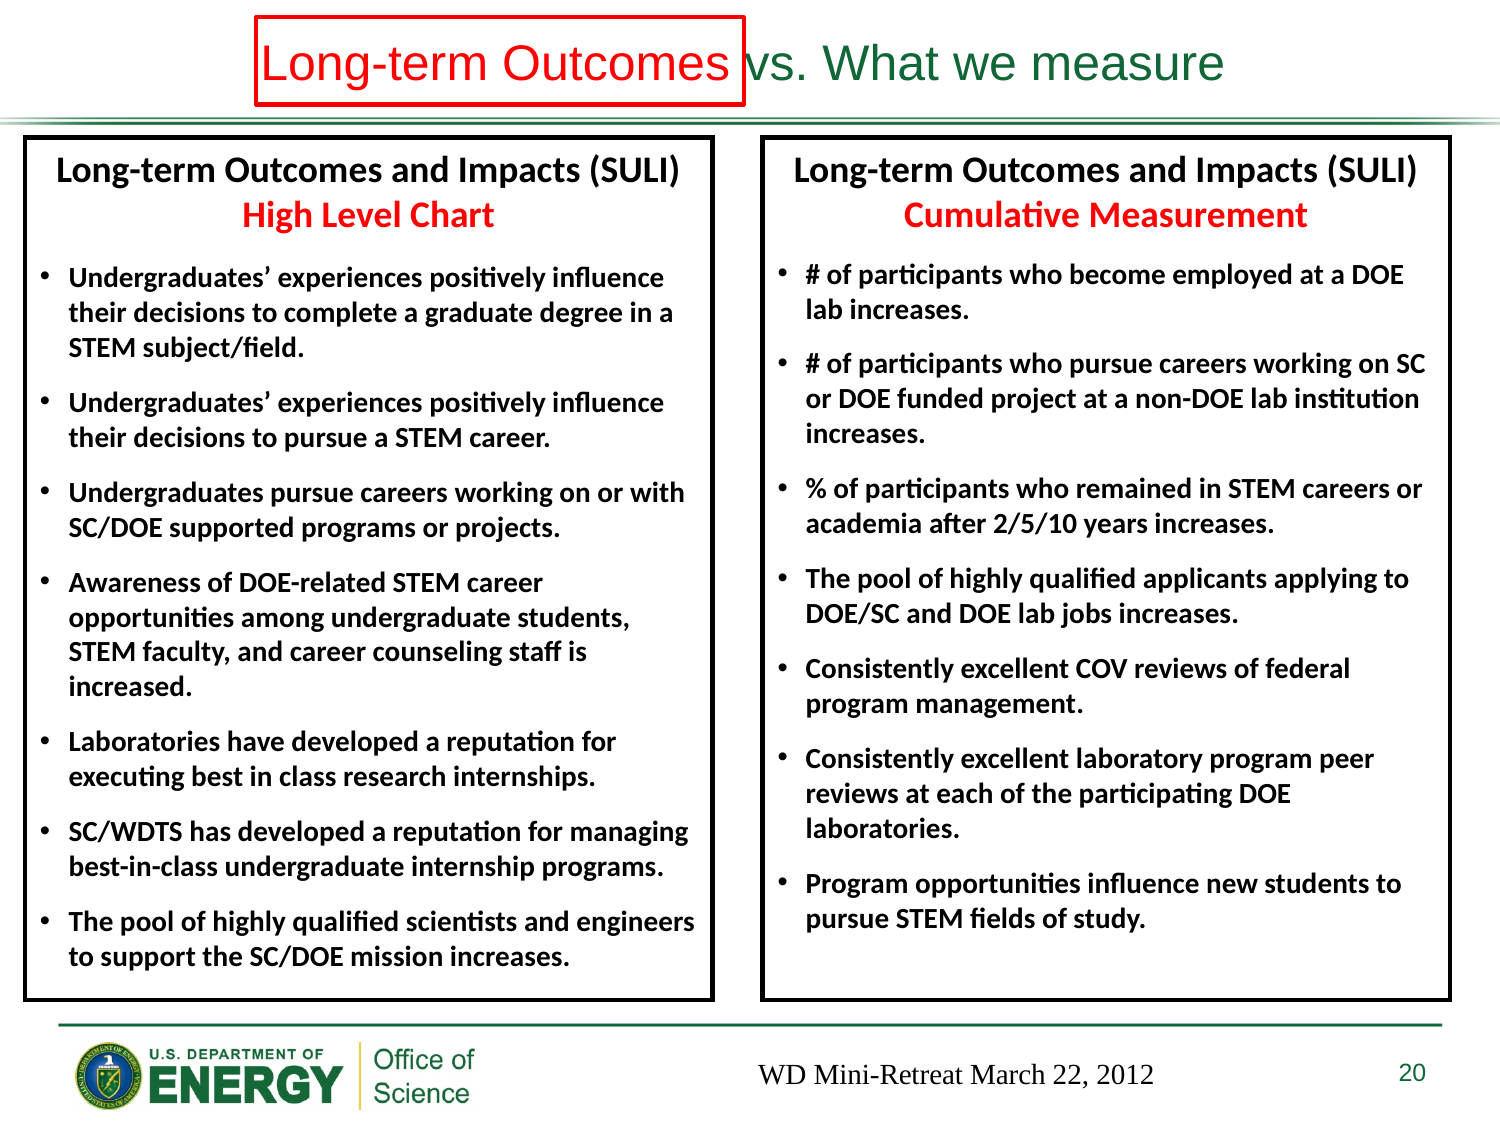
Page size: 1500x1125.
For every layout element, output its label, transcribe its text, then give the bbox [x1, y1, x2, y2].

text_box Long-term Outcomes and Impacts (SULI) Cumulative Measurement # of participants who become employed at a DOE lab increases. # of participants who pursue careers working on SC or DOE funded project at a non-DOE lab institution increases. % of participants who remained in STEM careers or academia after 2/5/10 years increases. The pool of highly qualified applicants applying to DOE/SC and DOE lab jobs increases. Consistently excellent COV reviews of federal program management. Consistently excellent laboratory program peer reviews at each of the participating DOE laboratories. Program opportunities influence new students to pursue STEM fields of study. [762, 137, 1450, 1000]
text_box Long-term Outcomes and Impacts (SULI) High Level Chart Undergraduates’ experiences positively influence their decisions to complete a graduate degree in a STEM subject/field. Undergraduates’ experiences positively influence their decisions to pursue a STEM career. Undergraduates pursue careers working on or with SC/DOE supported programs or projects. Awareness of DOE-related STEM career opportunities among undergraduate students, STEM faculty, and career counseling staff is increased. Laboratories have developed a reputation for executing best in class research internships. SC/WDTS has developed a reputation for managing best-in-class undergraduate internship programs. The pool of highly qualified scientists and engineers to support the SC/DOE mission increases. [24, 137, 713, 1000]
footer WD Mini-Retreat March 22, 2012 [525, 1042, 1388, 1103]
text_box [254, 15, 746, 107]
slide_number 20 [1374, 1041, 1450, 1102]
picture [0, 0, 1500, 1125]
title Long-term Outcomes vs. What we measure [37, 7, 1463, 121]
